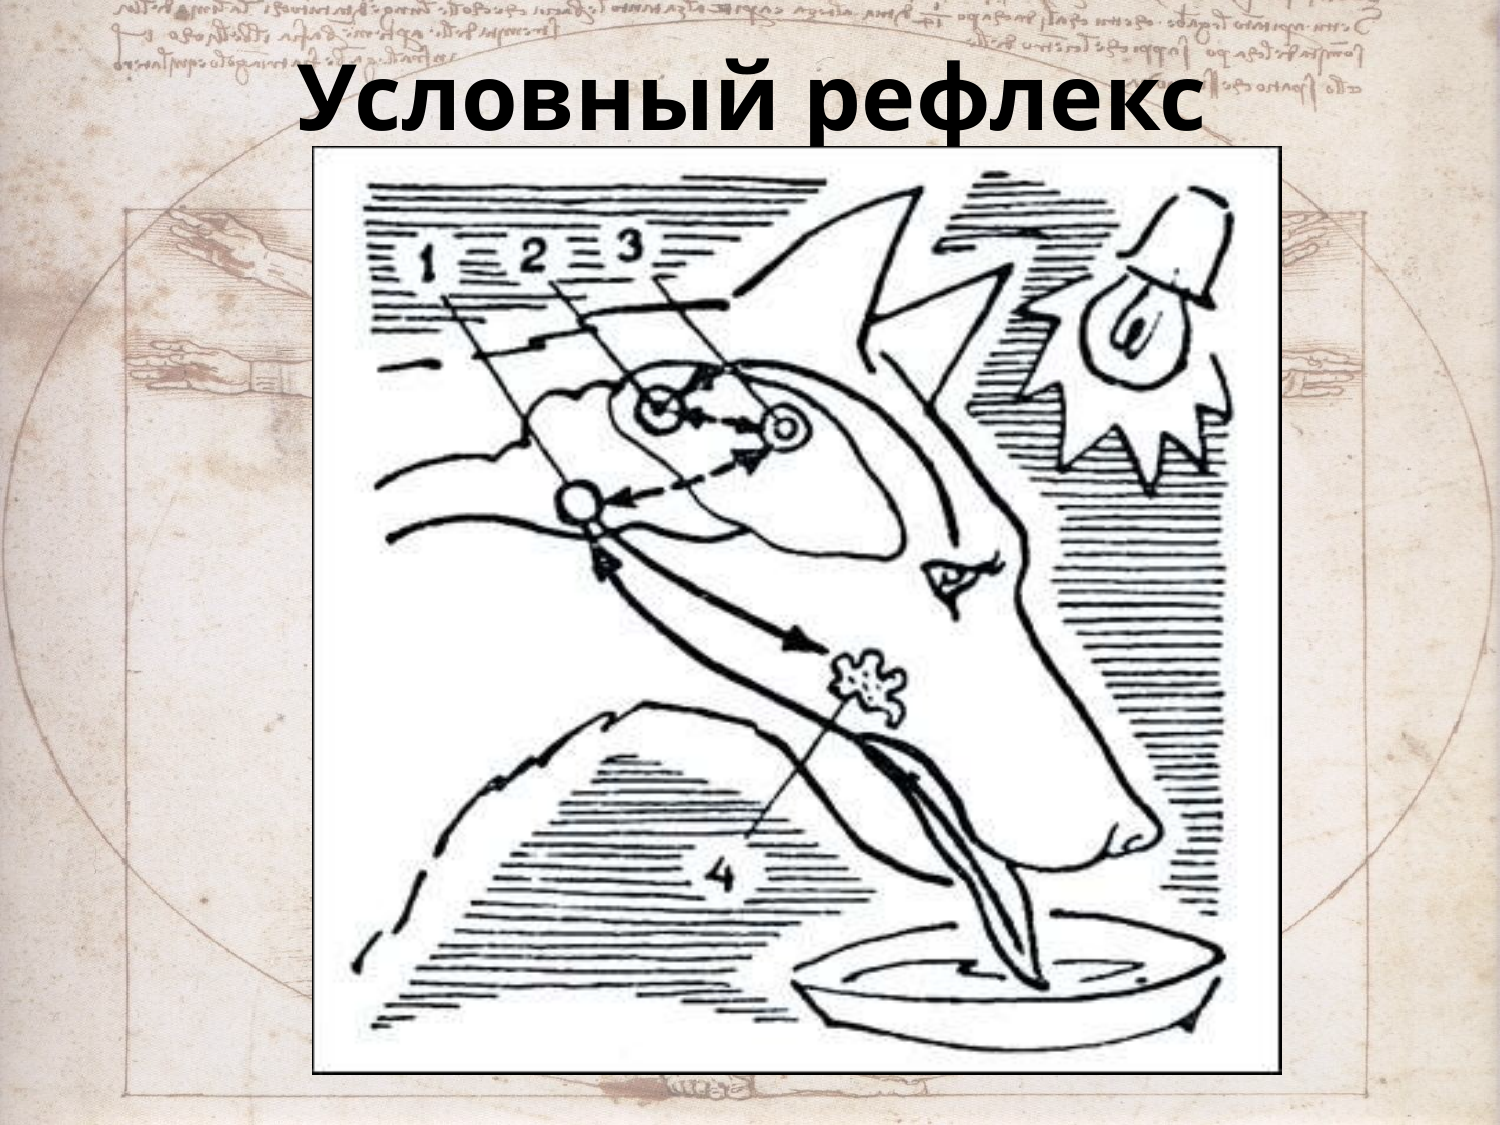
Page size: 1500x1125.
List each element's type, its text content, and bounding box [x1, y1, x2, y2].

title Условный рефлекс [76, 0, 1427, 188]
table_cell Кора больших полушарий [0, 0, 1500, 1125]
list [312, 146, 1282, 1076]
